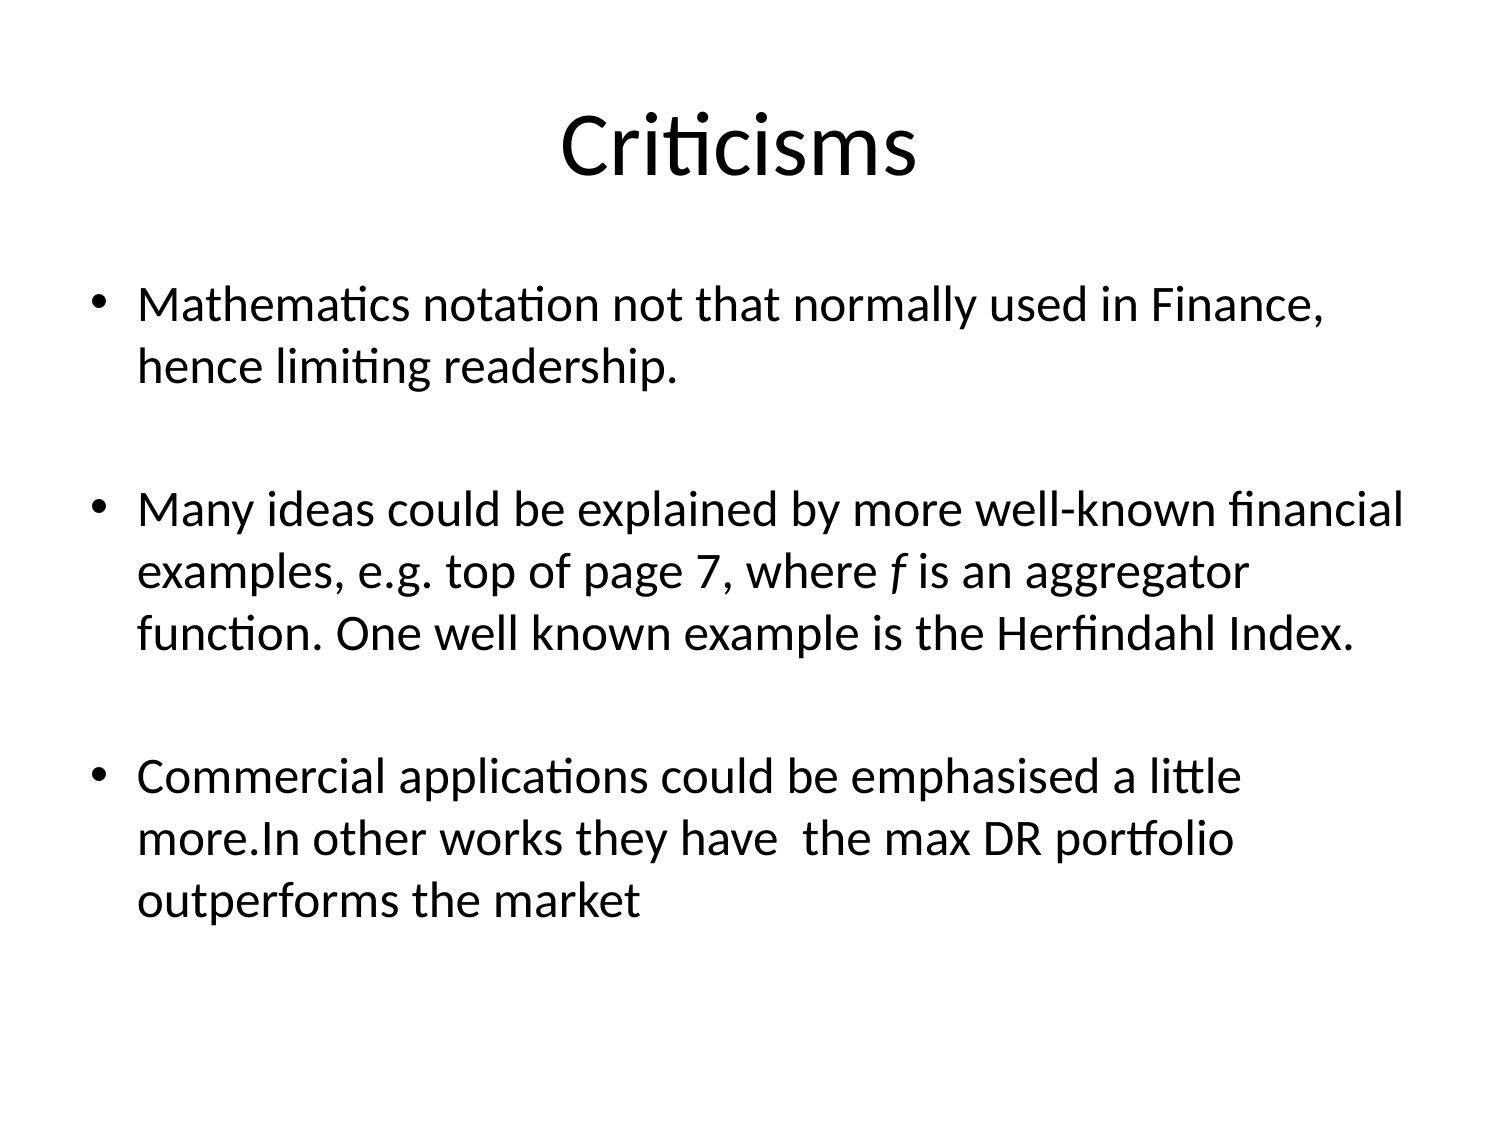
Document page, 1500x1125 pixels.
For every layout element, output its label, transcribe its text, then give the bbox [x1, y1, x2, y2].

title Criticisms [75, 45, 1425, 233]
list Mathematics notation not that normally used in Finance, hence limiting readership. Many ideas could be explained by more well-known financial examples, e.g. top of page 7, where f is an aggregator function. One well known example is the Herfindahl Index. Commercial applications could be emphasised a little more.In other works they have the max DR portfolio outperforms the market [75, 262, 1425, 1005]
